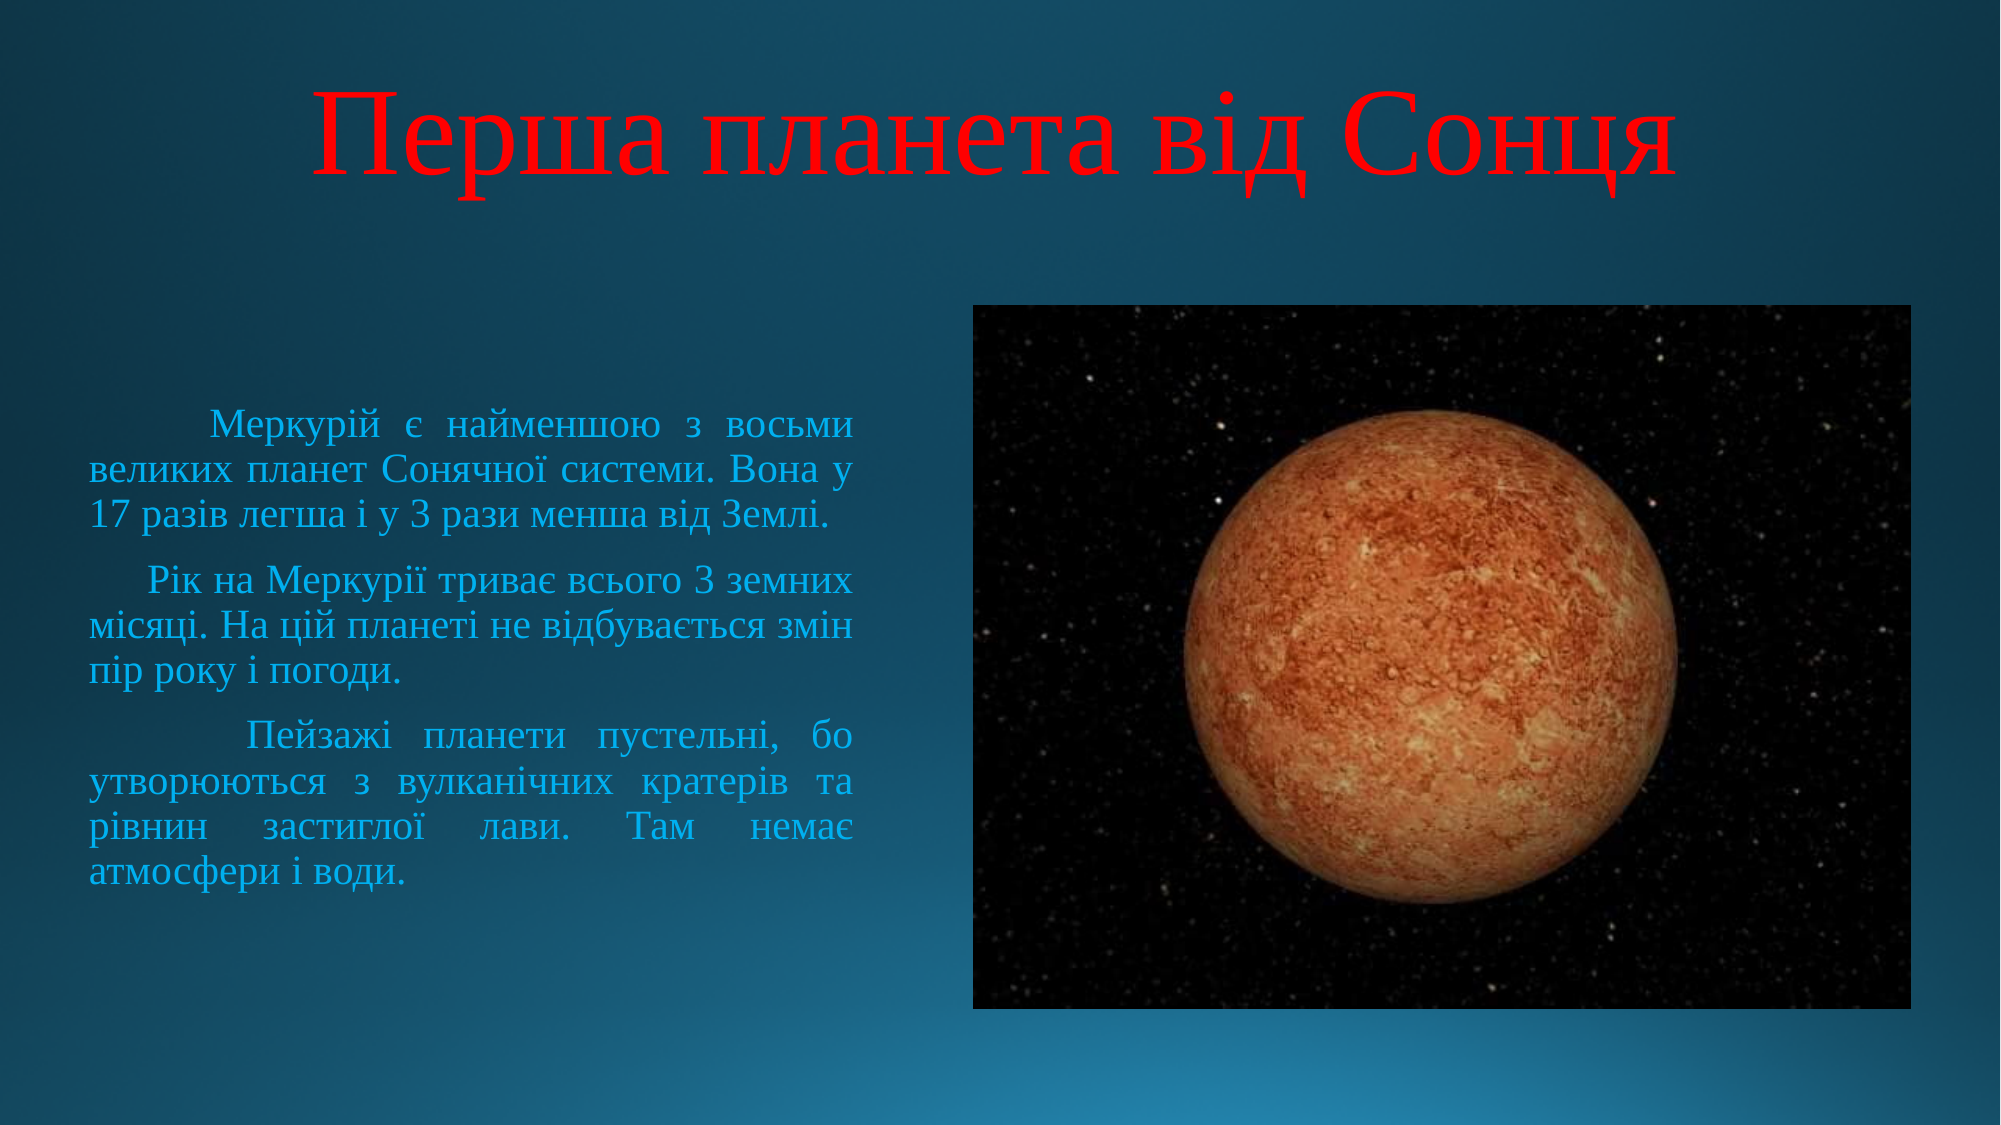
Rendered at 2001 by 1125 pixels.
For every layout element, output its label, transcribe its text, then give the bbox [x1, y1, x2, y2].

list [973, 305, 1911, 1009]
picture [0, 0, 2001, 1125]
list Меркурій є найменшою з восьми великих планет Сонячної системи. Вона у 17 разів легша і у 3 рази менша від Землі. Рік на Меркурії триває всього 3 земних місяці. На цій планеті не відбувається змін пір року і погоди. Пейзажі планети пустельні, бо утворюються з вулканічних кратерів та рівнин застиглої лави. Там немає атмосфери і води. [74, 393, 869, 922]
title Перша планета від Сонця [52, 38, 1937, 209]
